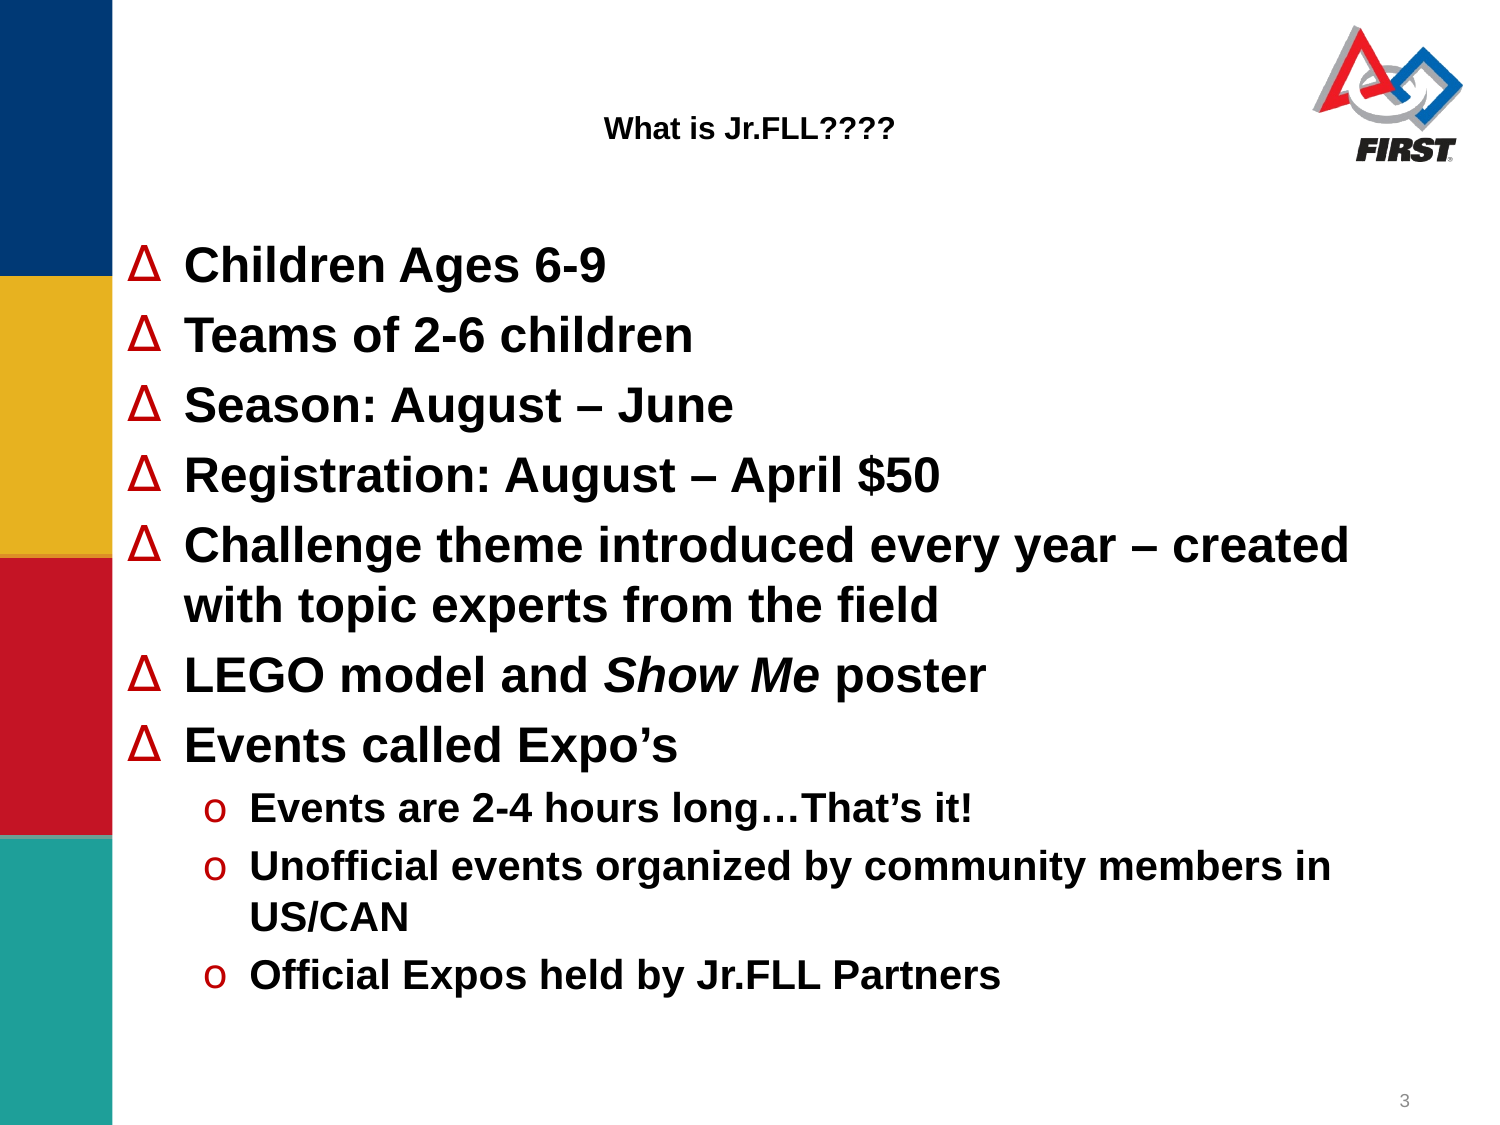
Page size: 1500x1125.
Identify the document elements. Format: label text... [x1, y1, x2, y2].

slide_number 3 [1074, 1069, 1425, 1125]
picture [1312, 25, 1463, 162]
list Children Ages 6-9 Teams of 2-6 children Season: August – June Registration: August – April $50 Challenge theme introduced every year – created with topic experts from the field LEGO model and Show Me poster Events called Expo’s Events are 2-4 hours long…That’s it! Unofficial events organized by community members in US/CAN Official Expos held by Jr.FLL Partners [112, 224, 1425, 1050]
title What is Jr.FLL???? [112, 99, 1388, 188]
picture [0, 0, 113, 1125]
